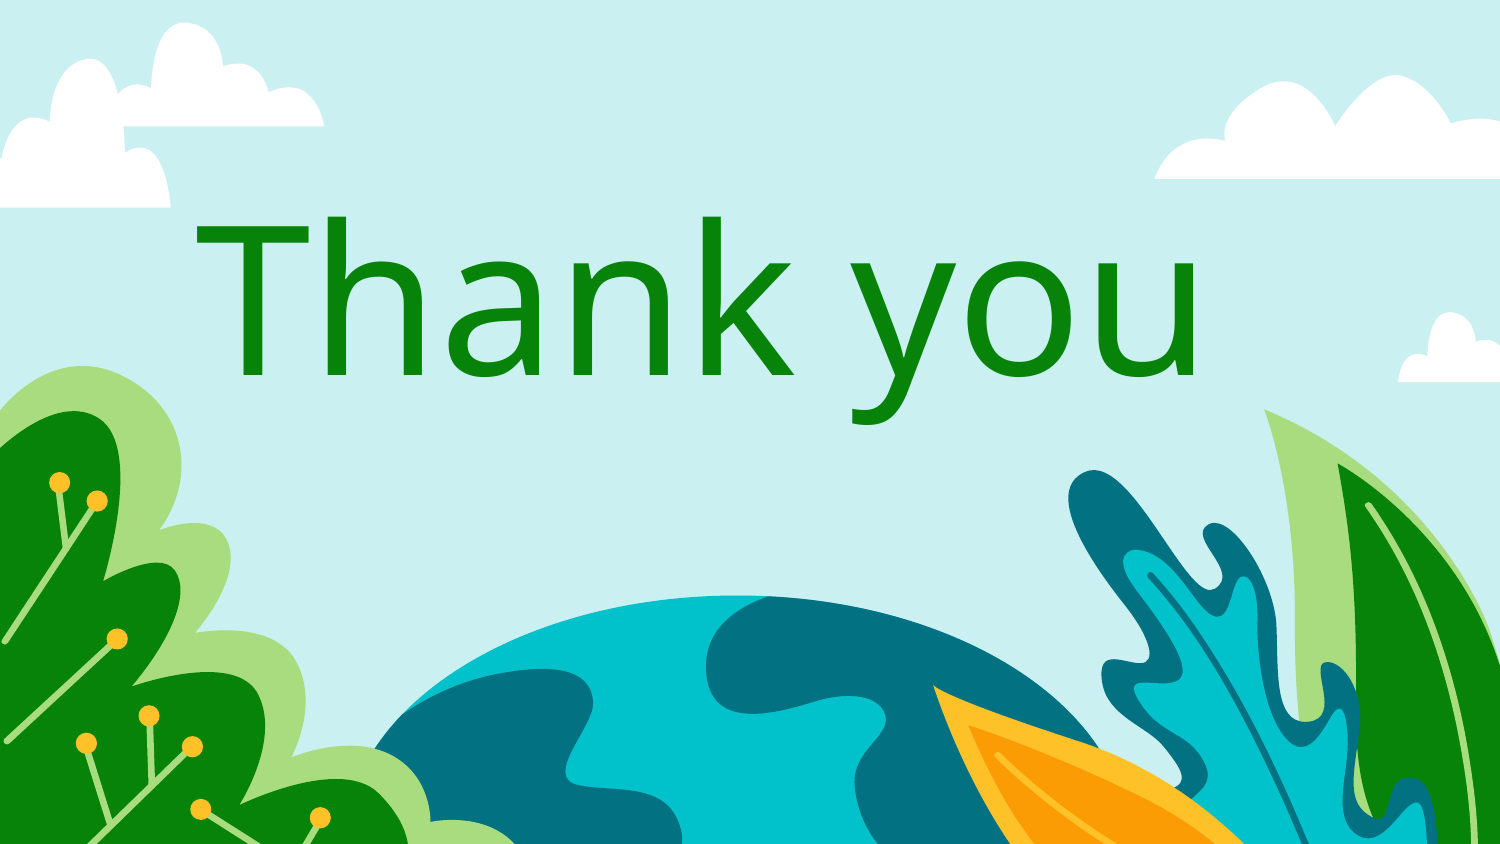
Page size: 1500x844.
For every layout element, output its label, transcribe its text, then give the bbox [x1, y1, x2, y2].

title Thank you [156, 108, 1250, 524]
text_box [1154, 75, 1500, 179]
text_box [107, 22, 325, 127]
